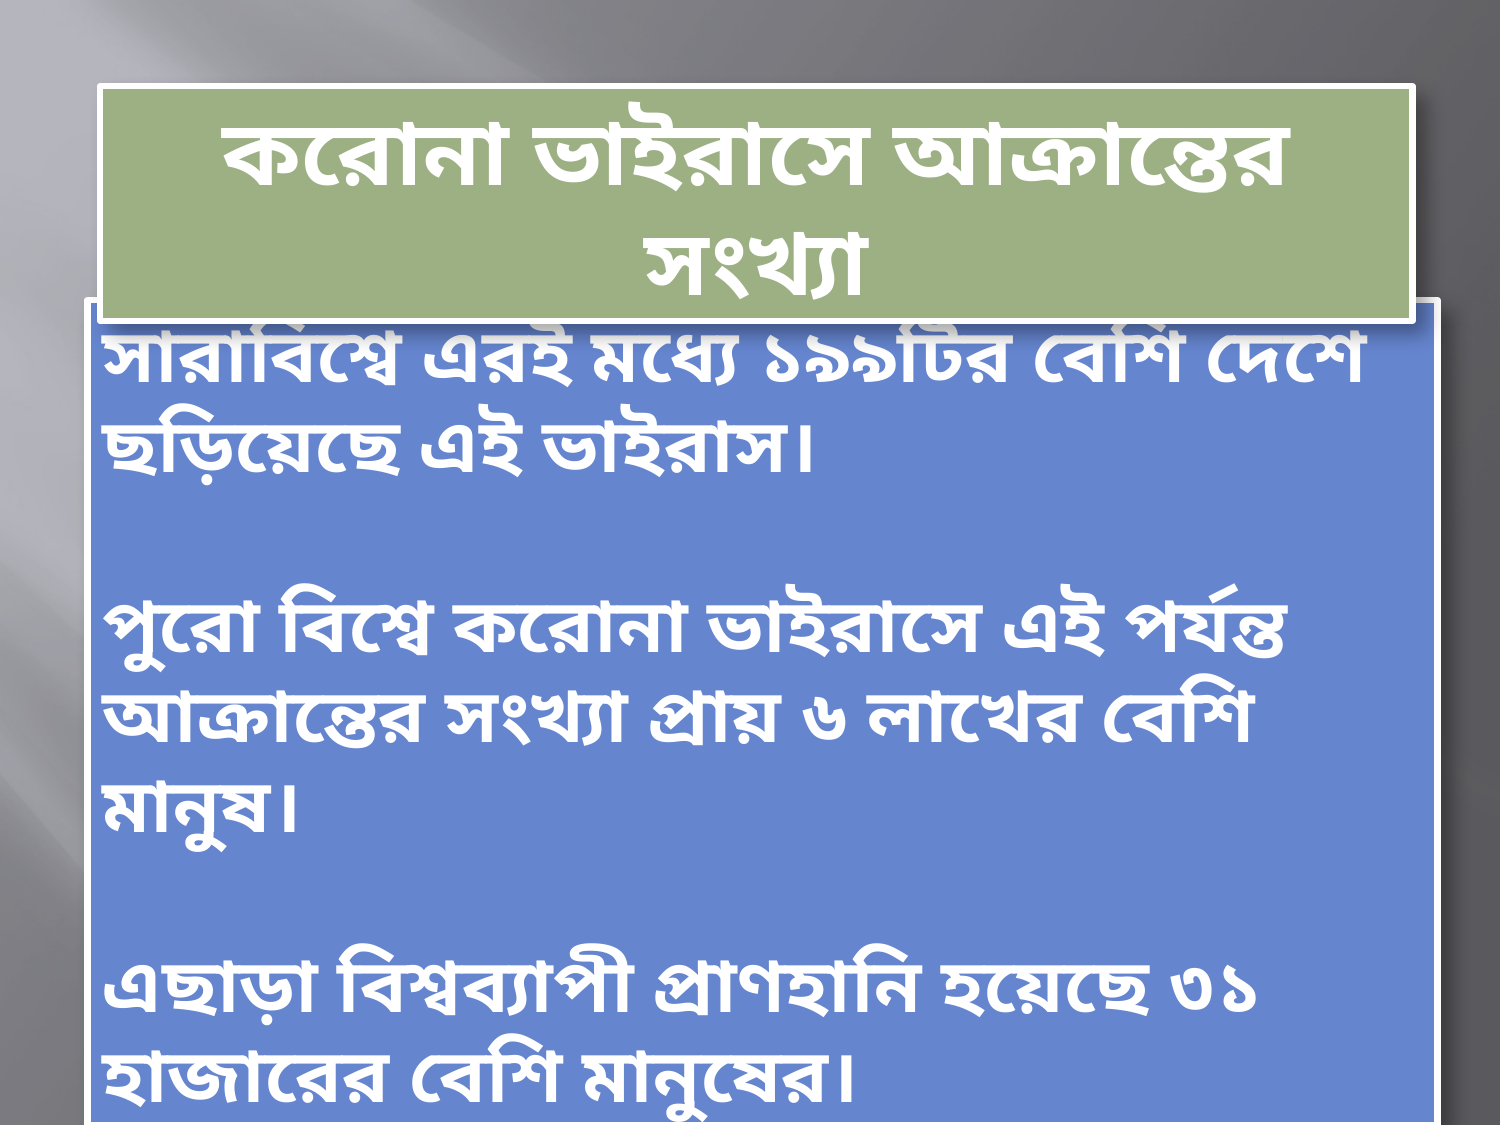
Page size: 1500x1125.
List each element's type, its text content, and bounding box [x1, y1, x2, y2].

text_box সারাবিশ্বে এরই মধ্যে ১৯৯টির বেশি দেশে ছড়িয়েছে এই ভাইরাস। পুরো বিশ্বে করোনা ভাইরাসে এই পর্যন্ত আক্রান্তের সংখ্যা প্রায় ৬ লাখের বেশি মানুষ। এছাড়া বিশ্বব্যাপী প্রাণহানি হয়েছে ৩১ হাজারের বেশি মানুষের। [84, 297, 1441, 1125]
text_box করোনা ভাইরাসে আক্রান্তের সংখ্যা [97, 83, 1416, 324]
